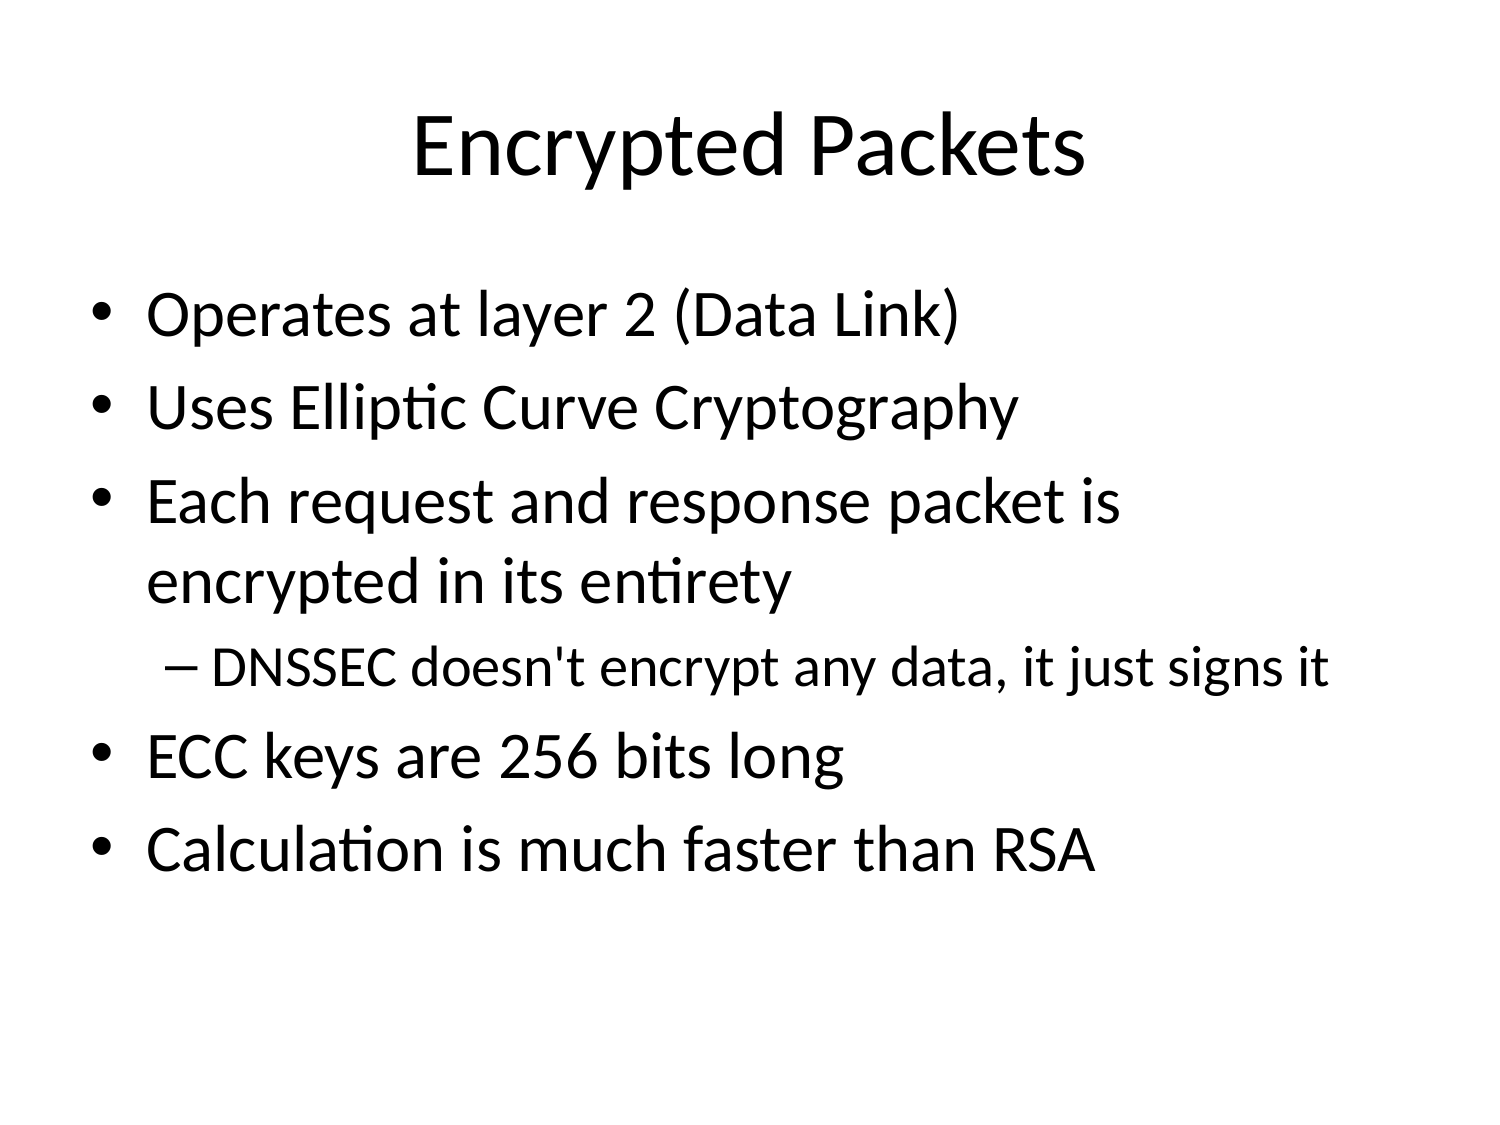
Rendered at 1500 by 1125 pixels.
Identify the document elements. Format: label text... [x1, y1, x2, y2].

list Operates at layer 2 (Data Link) Uses Elliptic Curve Cryptography Each request and response packet is encrypted in its entirety DNSSEC doesn't encrypt any data, it just signs it ECC keys are 256 bits long Calculation is much faster than RSA [75, 262, 1425, 1005]
title Encrypted Packets [75, 45, 1425, 233]
